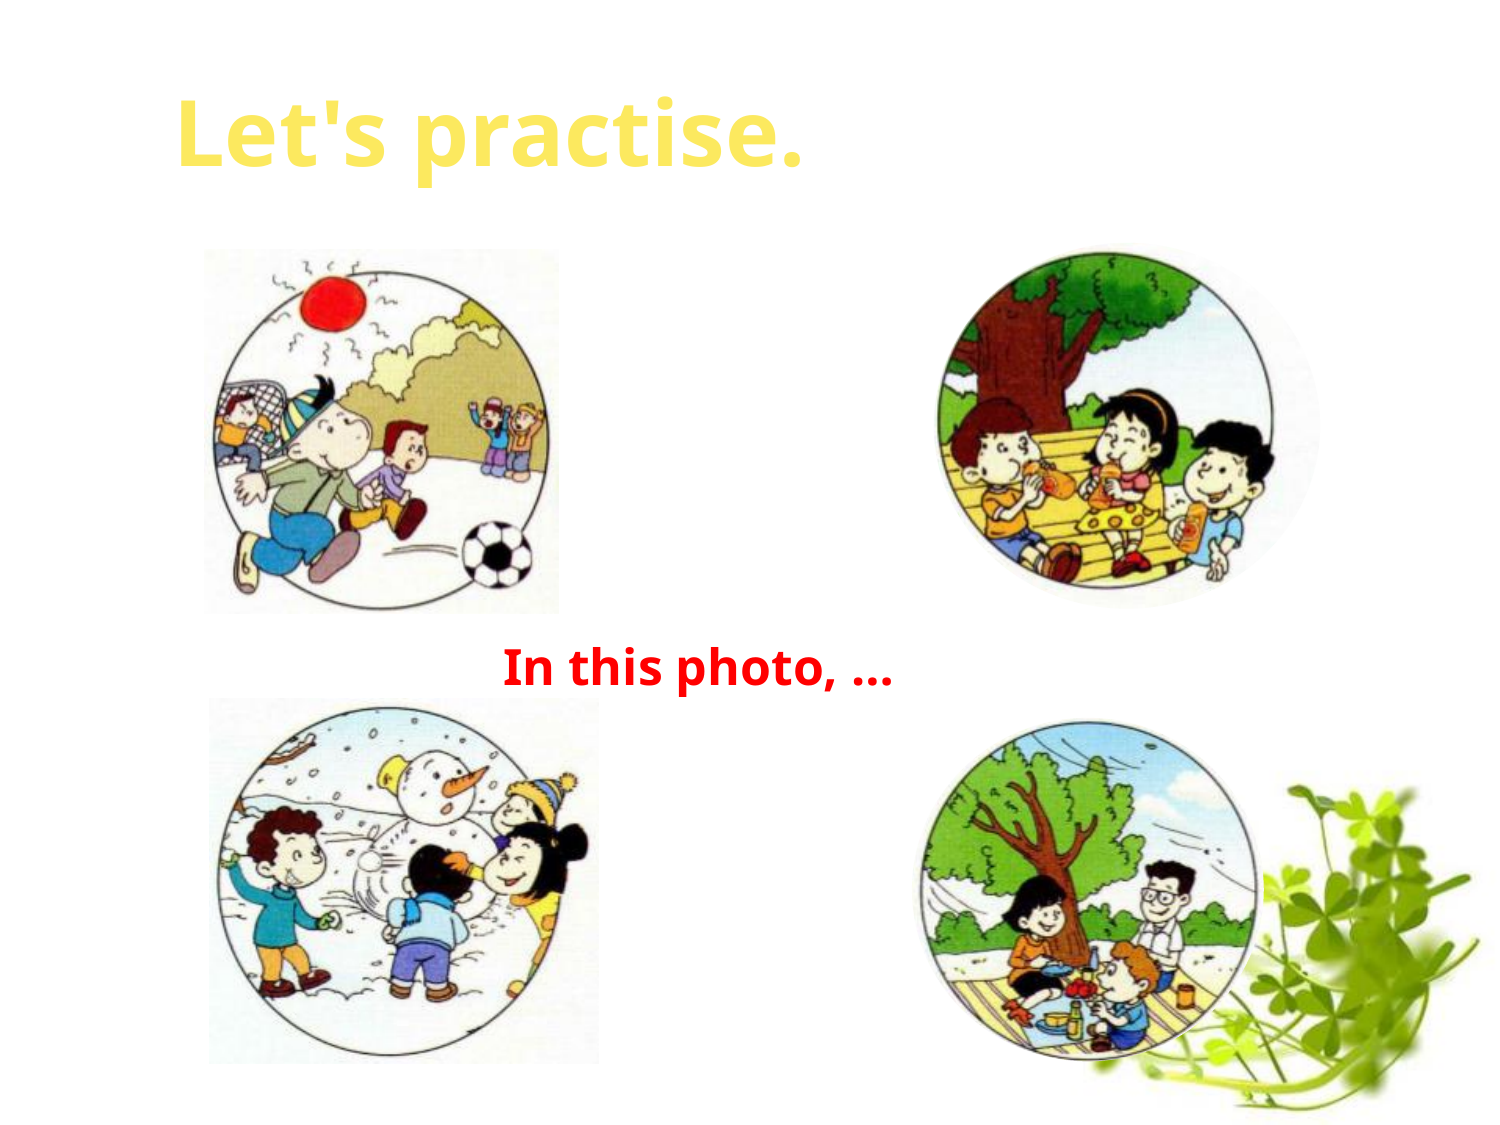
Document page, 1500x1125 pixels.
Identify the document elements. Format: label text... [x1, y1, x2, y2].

picture [0, 0, 1500, 1125]
text_box Let's practise. [158, 67, 821, 192]
text_box In this photo, … [488, 628, 910, 704]
